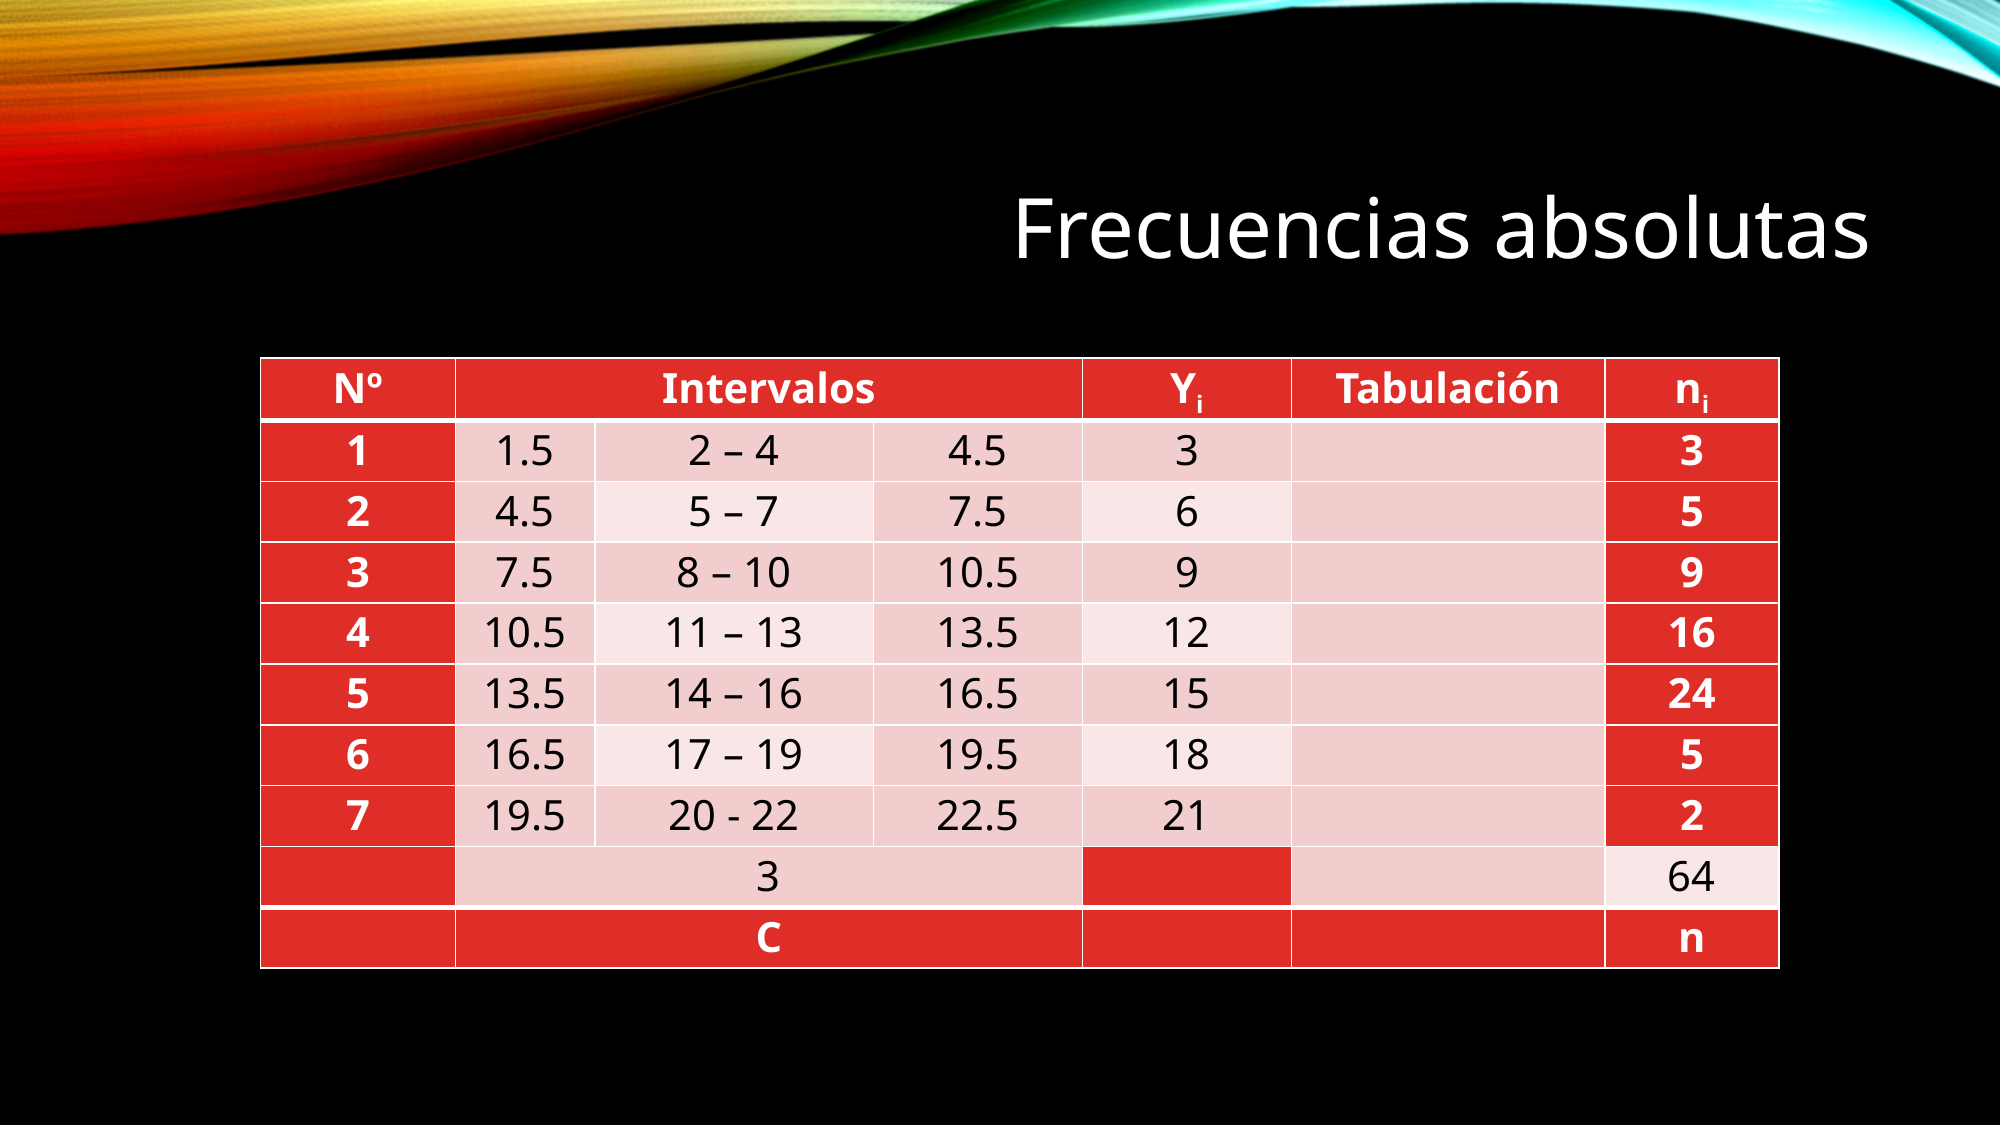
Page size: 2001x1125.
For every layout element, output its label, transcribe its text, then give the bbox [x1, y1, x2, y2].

table_header Nº [261, 359, 455, 418]
picture [0, 0, 2000, 237]
table_cell [1083, 910, 1291, 967]
table_cell 24 [1606, 665, 1778, 724]
table_cell 16.5 [456, 726, 594, 785]
table_cell 8 – 10 [596, 543, 873, 602]
table_header Intervalos [456, 359, 1082, 418]
table_cell 1.5 [456, 423, 594, 481]
table_cell 10.5 [874, 543, 1082, 602]
table_cell 21 [1083, 786, 1291, 846]
table_cell 9 [1083, 543, 1291, 602]
table_cell n [1606, 910, 1778, 967]
table_cell 10.5 [456, 604, 594, 663]
table_cell 14 – 16 [596, 665, 873, 724]
table_cell 11 – 13 [596, 604, 873, 663]
title Frecuencias absolutas [474, 125, 1888, 338]
table_cell 5 – 7 [596, 482, 873, 541]
table_cell 13.5 [874, 604, 1082, 663]
table_cell 3 [456, 847, 1082, 905]
table_cell 16 [1606, 604, 1778, 663]
table_cell [261, 910, 455, 967]
table_cell 20 - 22 [596, 786, 873, 846]
table_cell [1292, 543, 1604, 602]
table_cell 3 [1083, 423, 1291, 481]
table_cell 3 [1606, 423, 1778, 481]
table_cell [1292, 665, 1604, 724]
table_cell 5 [1606, 726, 1778, 785]
table_cell 19.5 [874, 726, 1082, 785]
table_cell 64 [1606, 847, 1778, 905]
table_cell 4.5 [874, 423, 1082, 481]
table_cell 2 – 4 [596, 423, 873, 481]
table_cell 17 – 19 [596, 726, 873, 785]
table_cell [261, 847, 455, 905]
table_cell 7 [261, 786, 455, 846]
table_cell 4.5 [456, 482, 594, 541]
table_cell 19.5 [456, 786, 594, 846]
table_header Yi [1083, 359, 1291, 418]
table_header ni [1606, 359, 1778, 418]
table_cell 3 [261, 543, 455, 602]
table_cell 6 [261, 726, 455, 785]
table_cell [1083, 847, 1291, 905]
table_cell [1292, 910, 1604, 967]
table_cell 4 [261, 604, 455, 663]
table_cell 15 [1083, 665, 1291, 724]
table_cell [1292, 482, 1604, 541]
table_cell 16.5 [874, 665, 1082, 724]
table_cell C [456, 910, 1082, 967]
table_cell 9 [1606, 543, 1778, 602]
table_cell 2 [1606, 786, 1778, 846]
table_cell 22.5 [874, 786, 1082, 846]
table_header Tabulación [1292, 359, 1604, 418]
table_cell 13.5 [456, 665, 594, 724]
table_cell 12 [1083, 604, 1291, 663]
table_cell [1292, 726, 1604, 785]
table_cell 5 [261, 665, 455, 724]
table_cell [1292, 604, 1604, 663]
table_cell 6 [1083, 482, 1291, 541]
table_cell 7.5 [874, 482, 1082, 541]
table_cell [1292, 423, 1604, 481]
table_cell 2 [261, 482, 455, 541]
table_cell 7.5 [456, 543, 594, 602]
table_cell 18 [1083, 726, 1291, 785]
table_cell 1 [261, 423, 455, 481]
table_cell 5 [1606, 482, 1778, 541]
table_cell [1292, 786, 1604, 846]
table_cell [1292, 847, 1604, 905]
